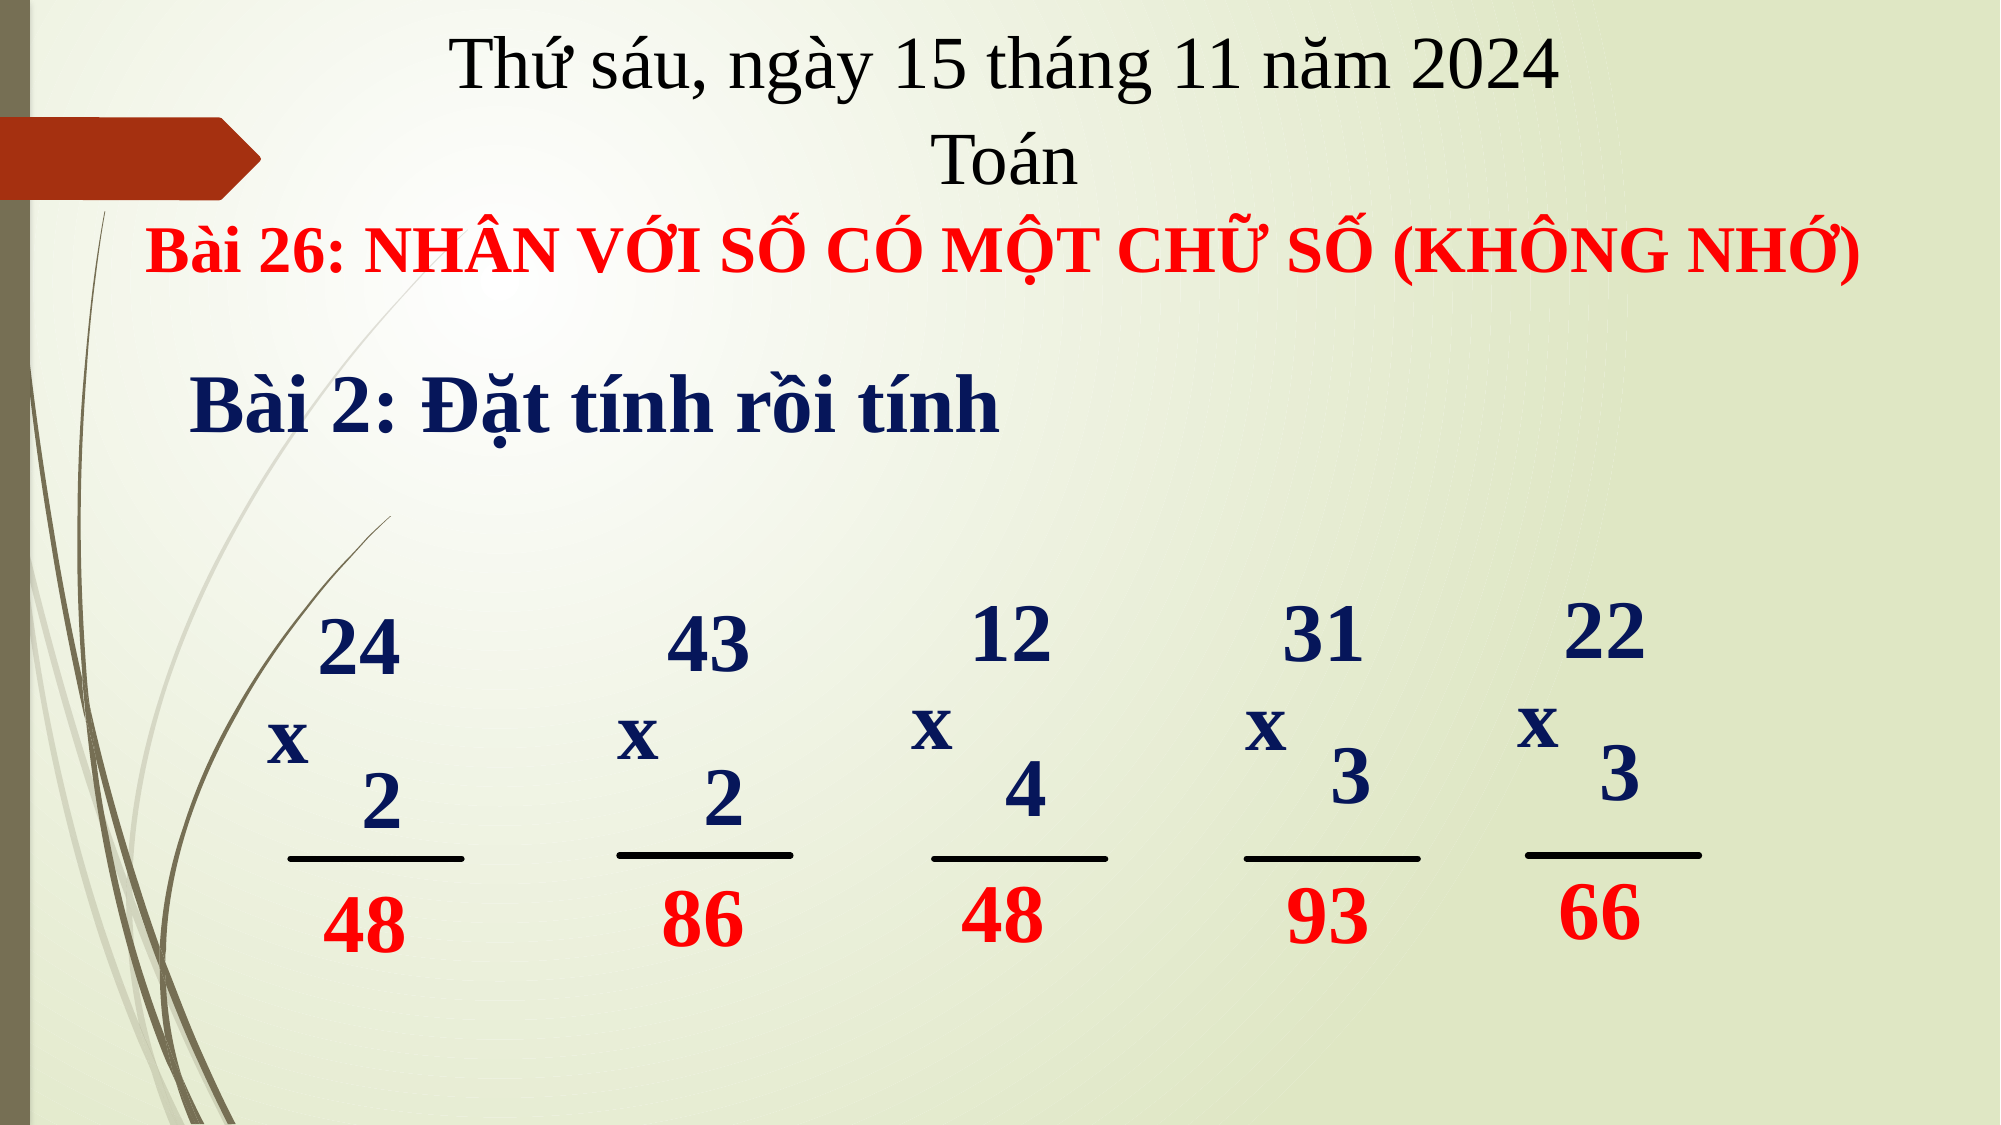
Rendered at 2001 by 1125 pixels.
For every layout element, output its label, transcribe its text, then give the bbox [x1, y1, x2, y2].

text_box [252, 583, 483, 861]
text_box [1229, 570, 1447, 859]
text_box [602, 580, 833, 858]
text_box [1502, 567, 1729, 856]
text_box 93 [1271, 867, 1397, 968]
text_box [896, 570, 1135, 859]
text_box 48 [309, 869, 447, 977]
text_box 86 [646, 866, 772, 971]
text_box 48 [946, 867, 1072, 967]
text_box 66 [1543, 864, 1682, 965]
text_box Thứ sáu, ngày 15 tháng 11 năm 2024 Toán Bài 26: NHÂN VỚI SỐ CÓ MỘT CHỮ SỐ (KHÔNG NHỚ) [53, 0, 1957, 486]
